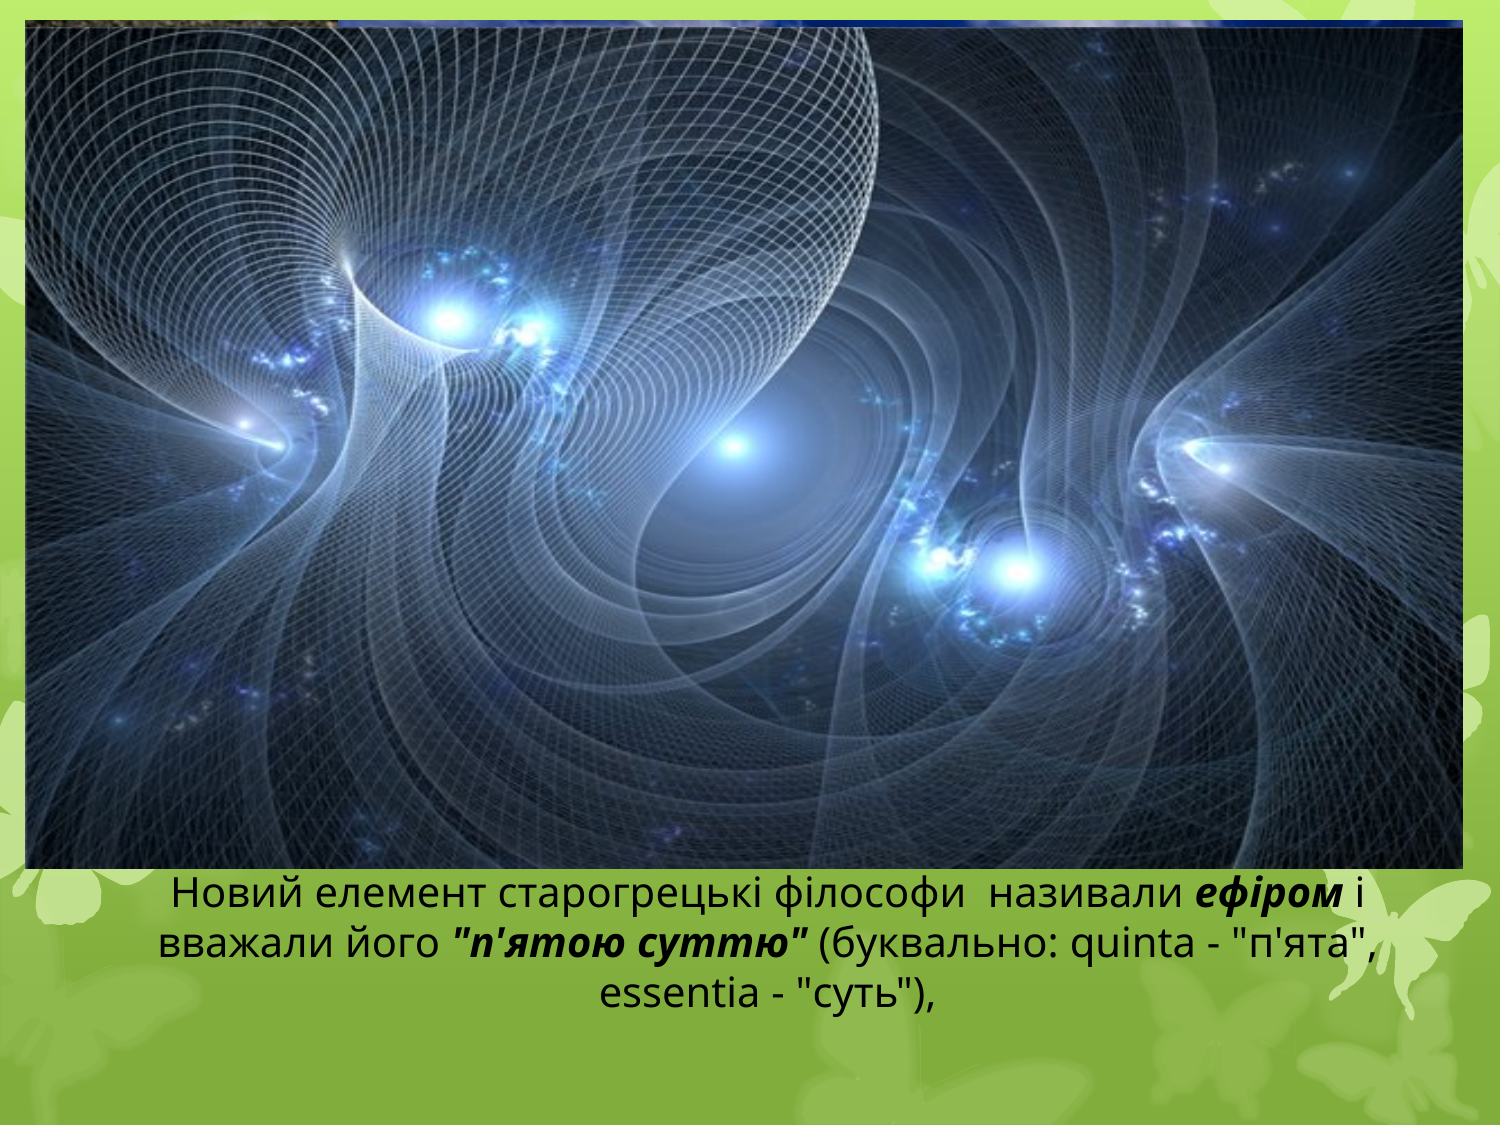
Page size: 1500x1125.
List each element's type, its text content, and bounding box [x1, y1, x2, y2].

picture [24, 20, 1464, 870]
list Новий елемент старогрецькі філософи називали ефіром і вважали його "п'ятою суттю" (буквально: quinta - "п'ята", essentia - "суть"), [135, 878, 1400, 1035]
